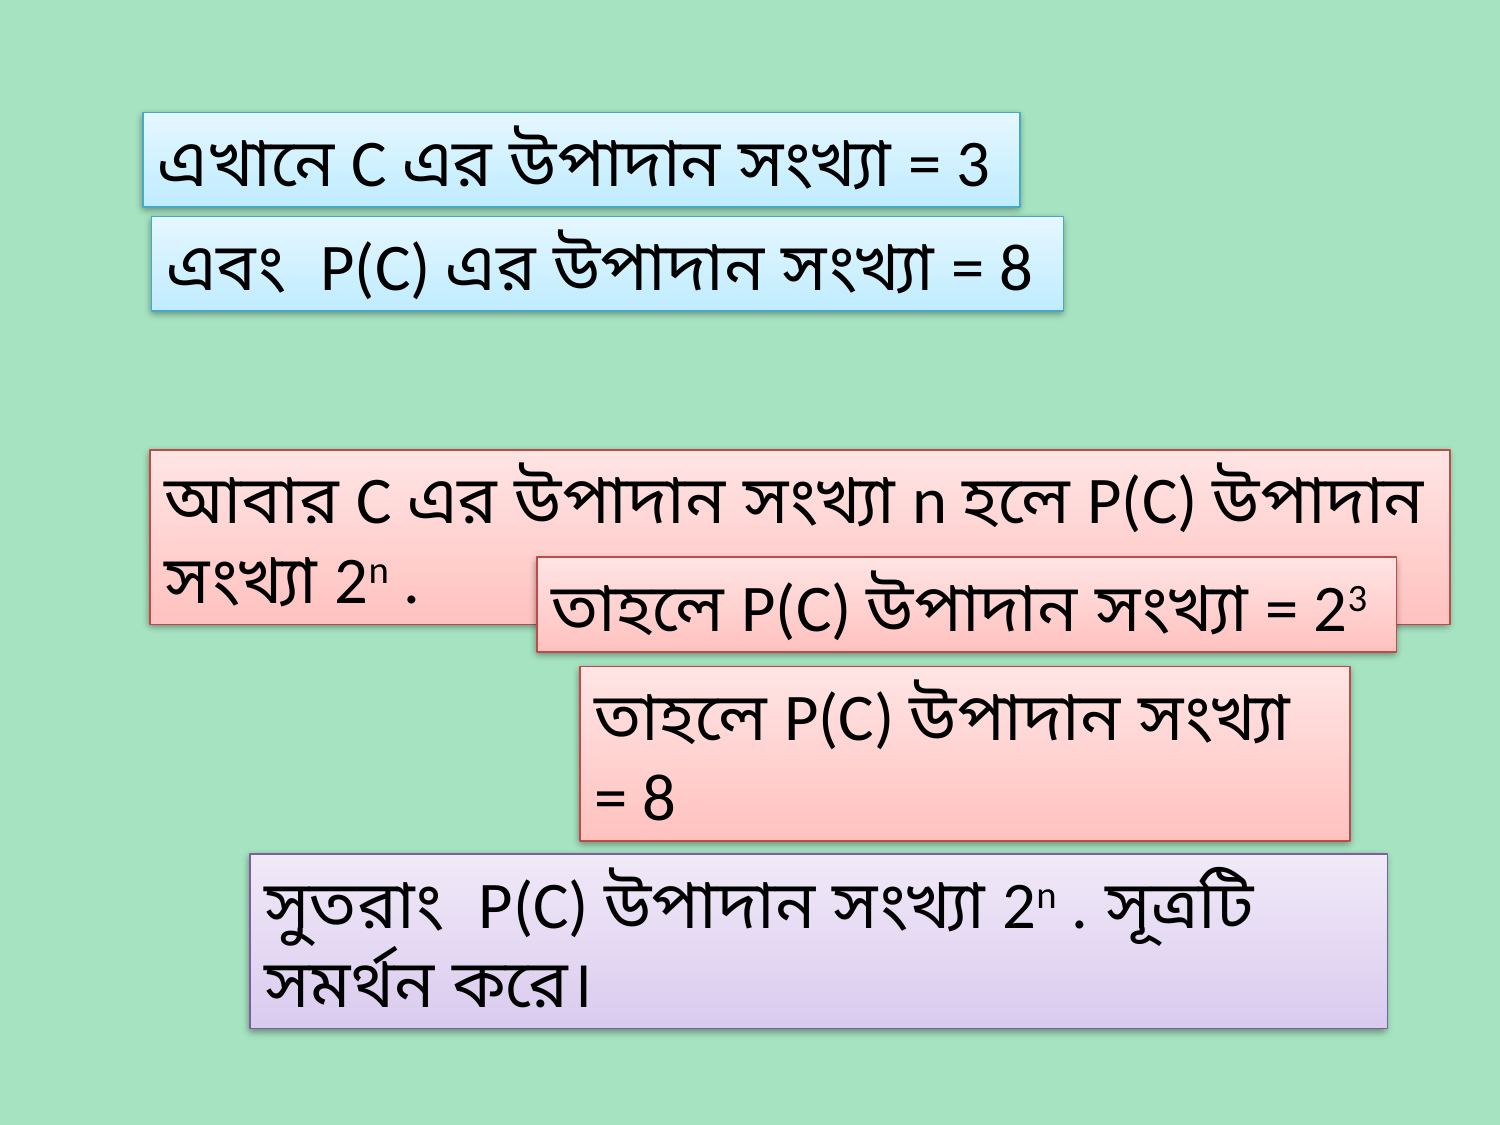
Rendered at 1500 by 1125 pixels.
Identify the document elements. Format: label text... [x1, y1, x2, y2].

text_box তাহলে P(C) উপাদান সংখ্যা = 8 [579, 666, 1351, 842]
text_box আবার C এর উপাদান সংখ্যা n হলে P(C) উপাদান সংখ্যা 2n . [149, 449, 1451, 625]
text_box তাহলে P(C) উপাদান সংখ্যা = 23 [536, 556, 1397, 653]
text_box এখানে C এর উপাদান সংখ্যা = 3 [142, 112, 1021, 208]
text_box এবং P(C) এর উপাদান সংখ্যা = 8 [151, 216, 1064, 312]
text_box সুতরাং P(C) উপাদান সংখ্যা 2n . সূত্রটি সমর্থন করে। [249, 853, 1388, 1029]
